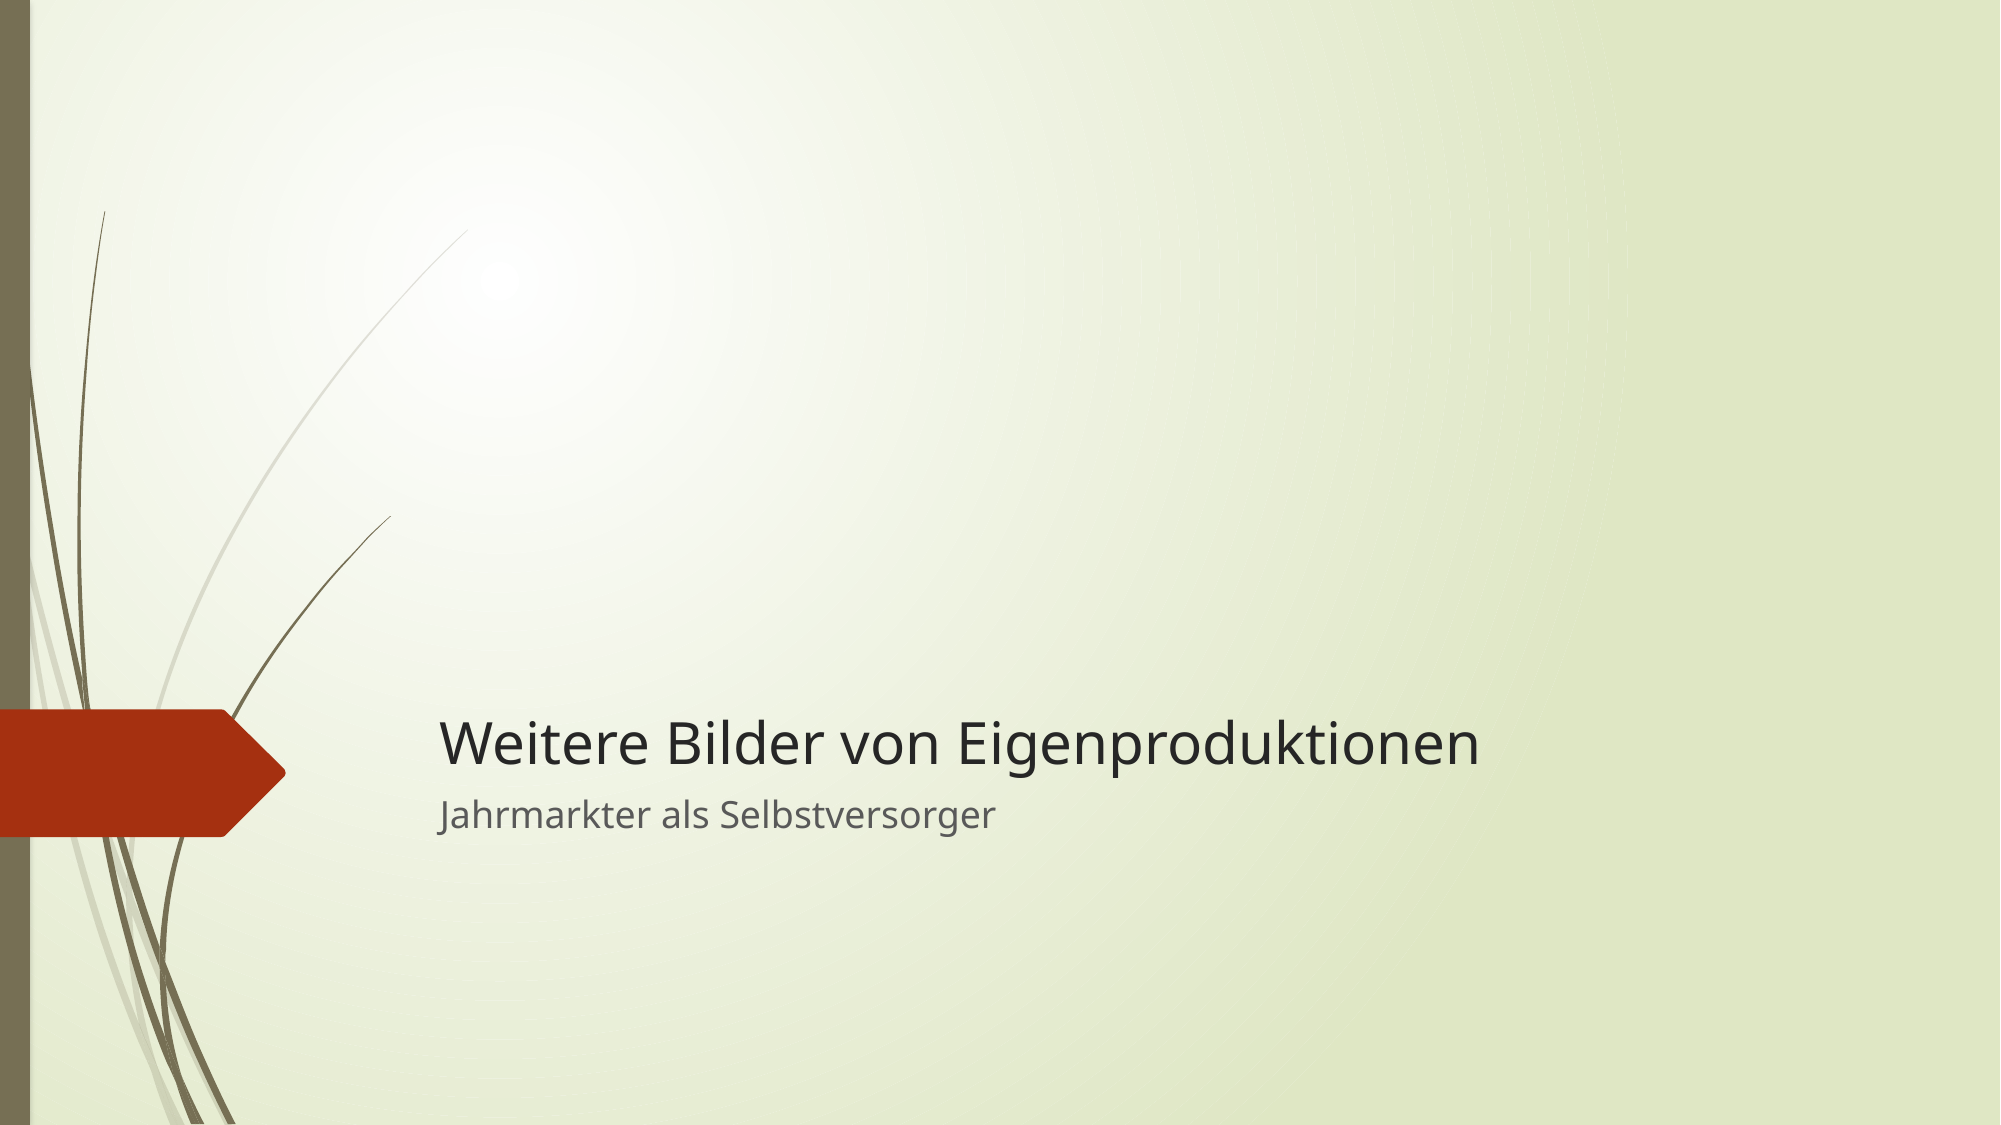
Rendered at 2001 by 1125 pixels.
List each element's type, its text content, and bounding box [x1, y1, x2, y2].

title Weitere Bilder von Eigenproduktionen [424, 412, 1888, 783]
subtitle Jahrmarkter als Selbstversorger [424, 783, 1888, 969]
